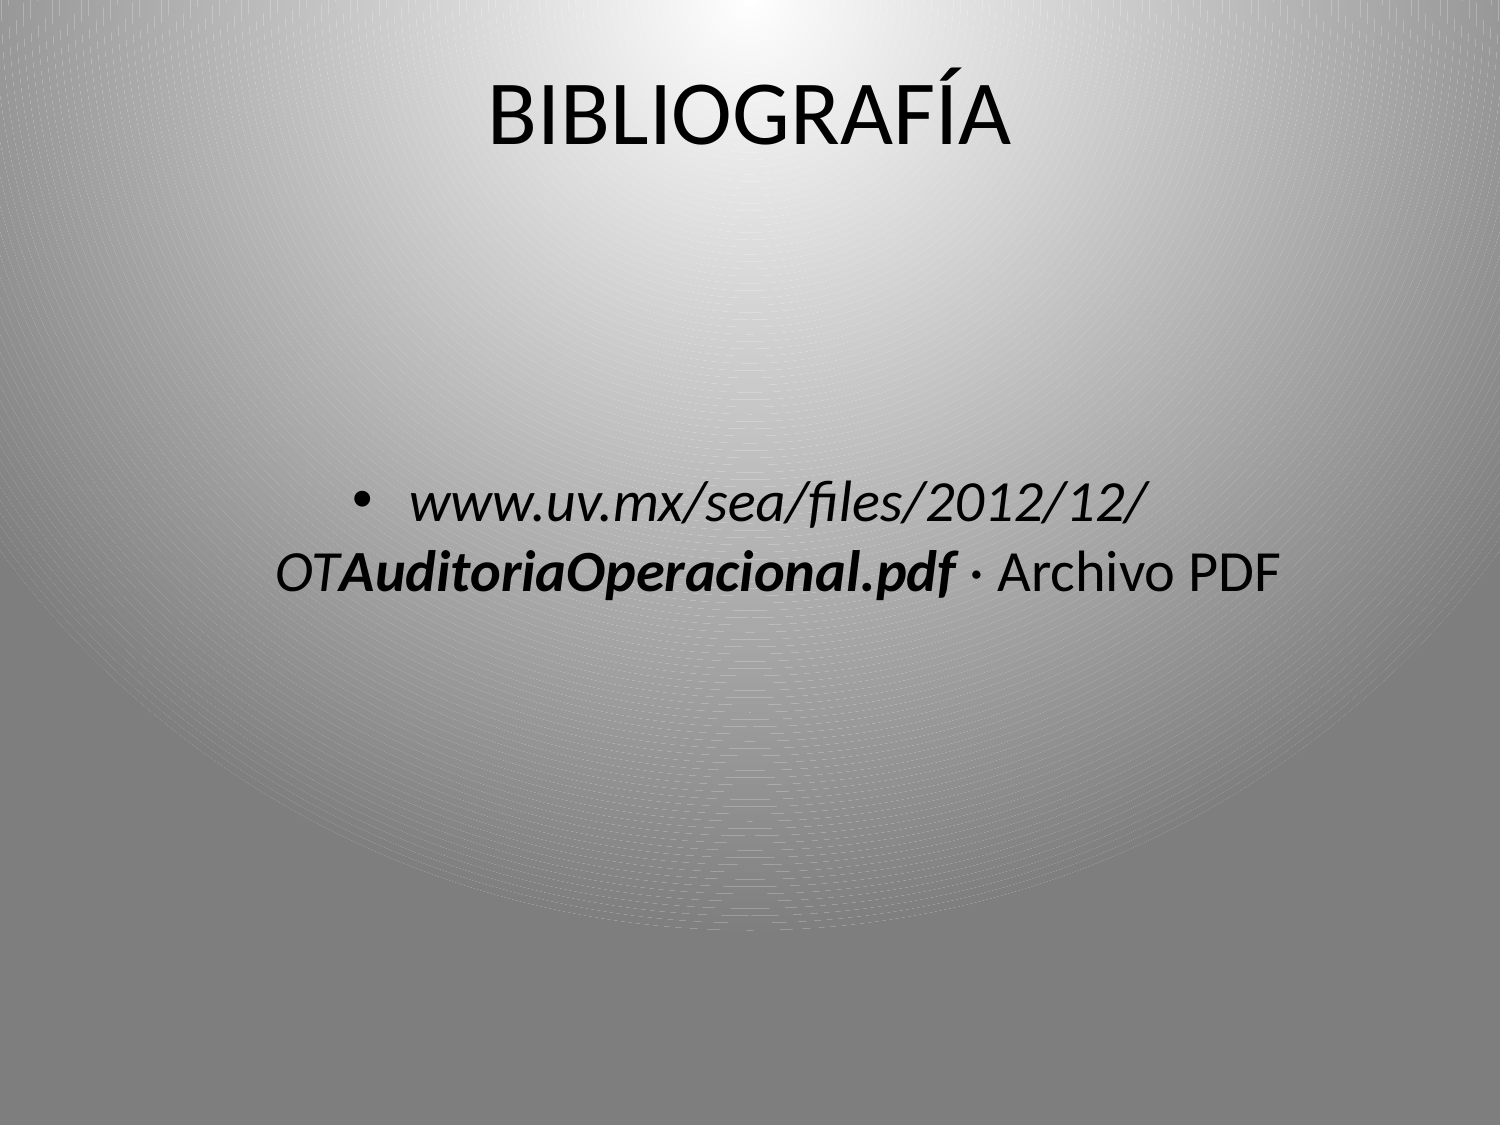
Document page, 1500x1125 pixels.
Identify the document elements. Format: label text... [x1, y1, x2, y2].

text_box www.uv.mx/sea/files/2012/12/OTAuditoriaOperacional.pdf · Archivo PDF [74, 456, 1425, 1005]
text_box BIBLIOGRAFÍA [74, 45, 1425, 233]
